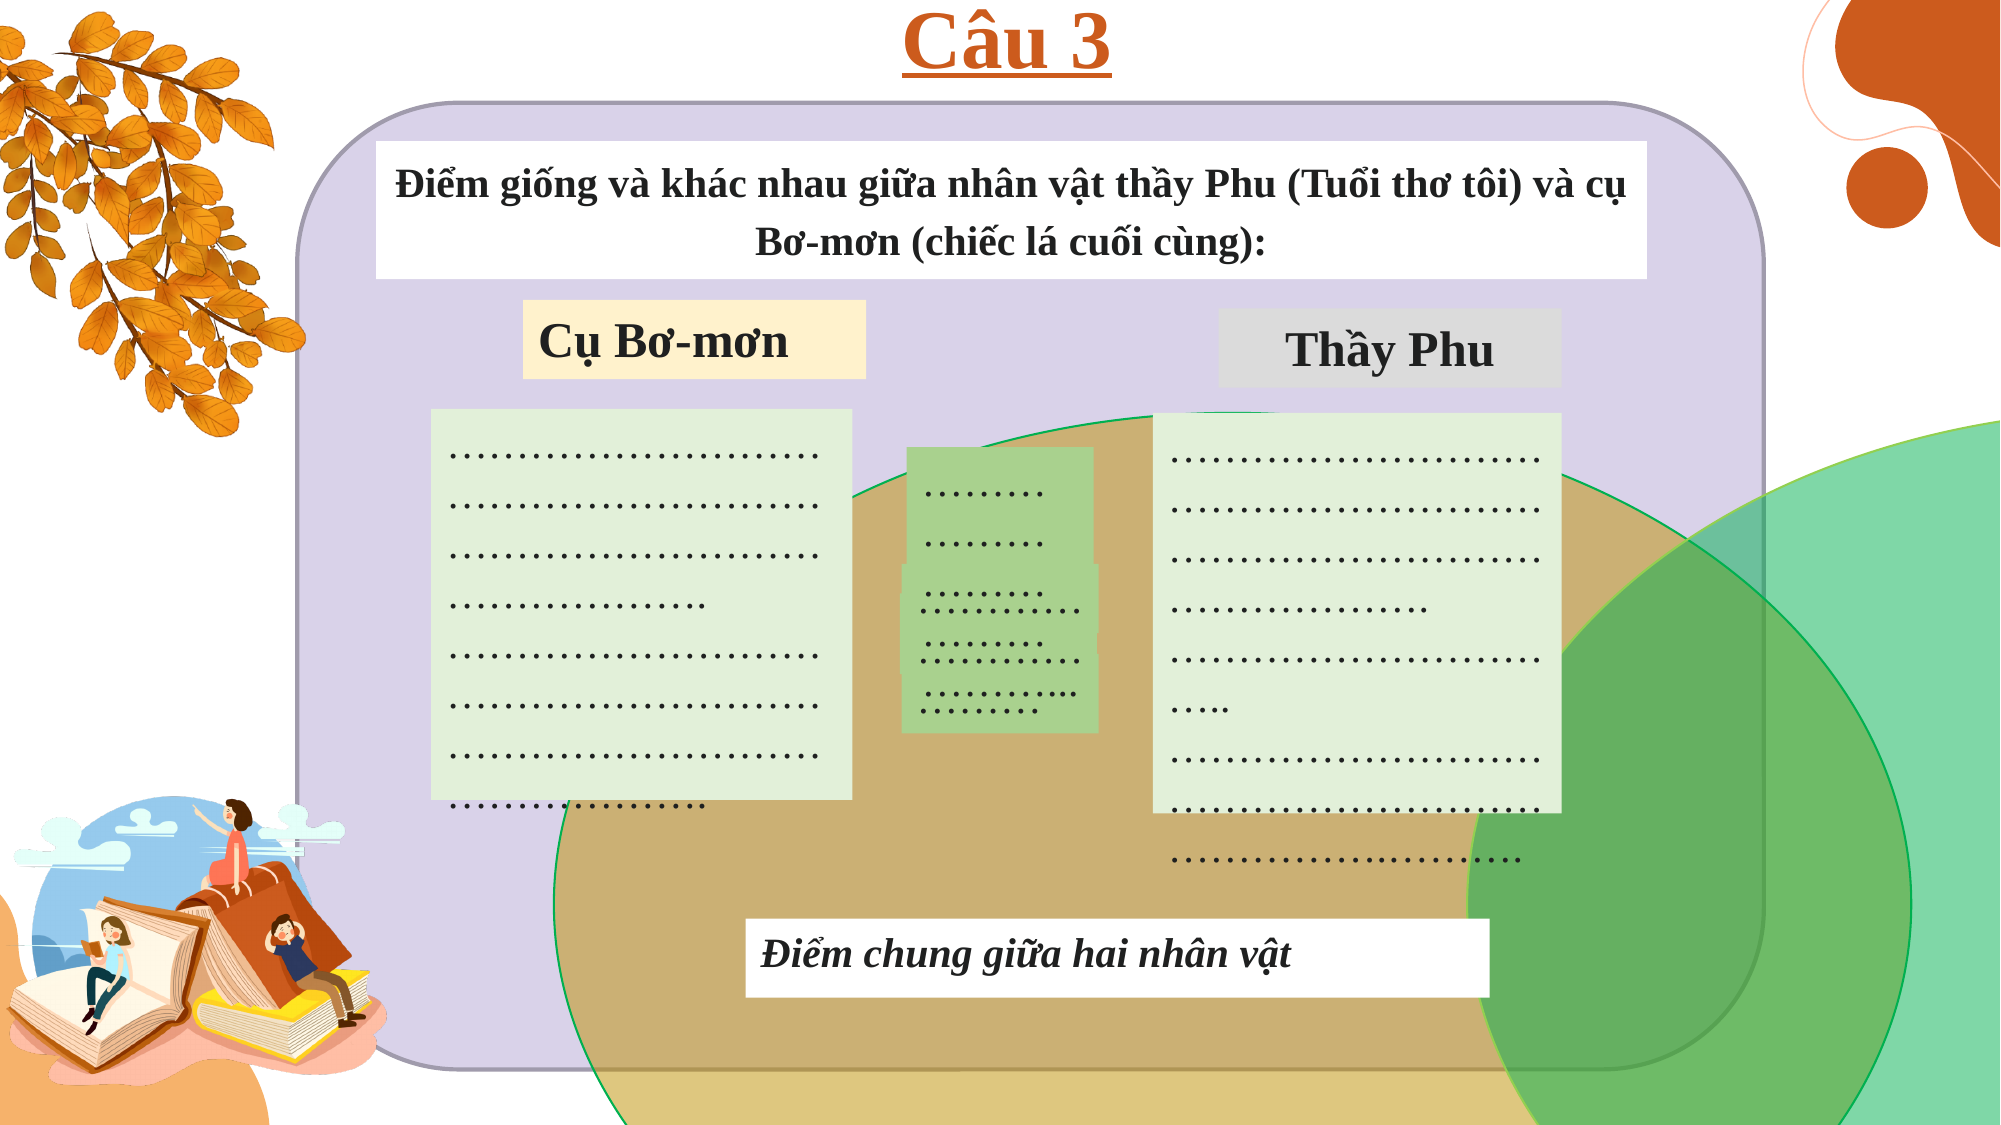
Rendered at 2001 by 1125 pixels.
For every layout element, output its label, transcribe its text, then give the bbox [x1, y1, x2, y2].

picture [0, 0, 375, 457]
text_box [295, 465, 315, 780]
picture [0, 781, 393, 1105]
text_box [398, 1059, 593, 1072]
text_box Câu 3 [552, 0, 1462, 93]
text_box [320, 125, 1680, 1051]
text_box [379, 100, 1766, 537]
